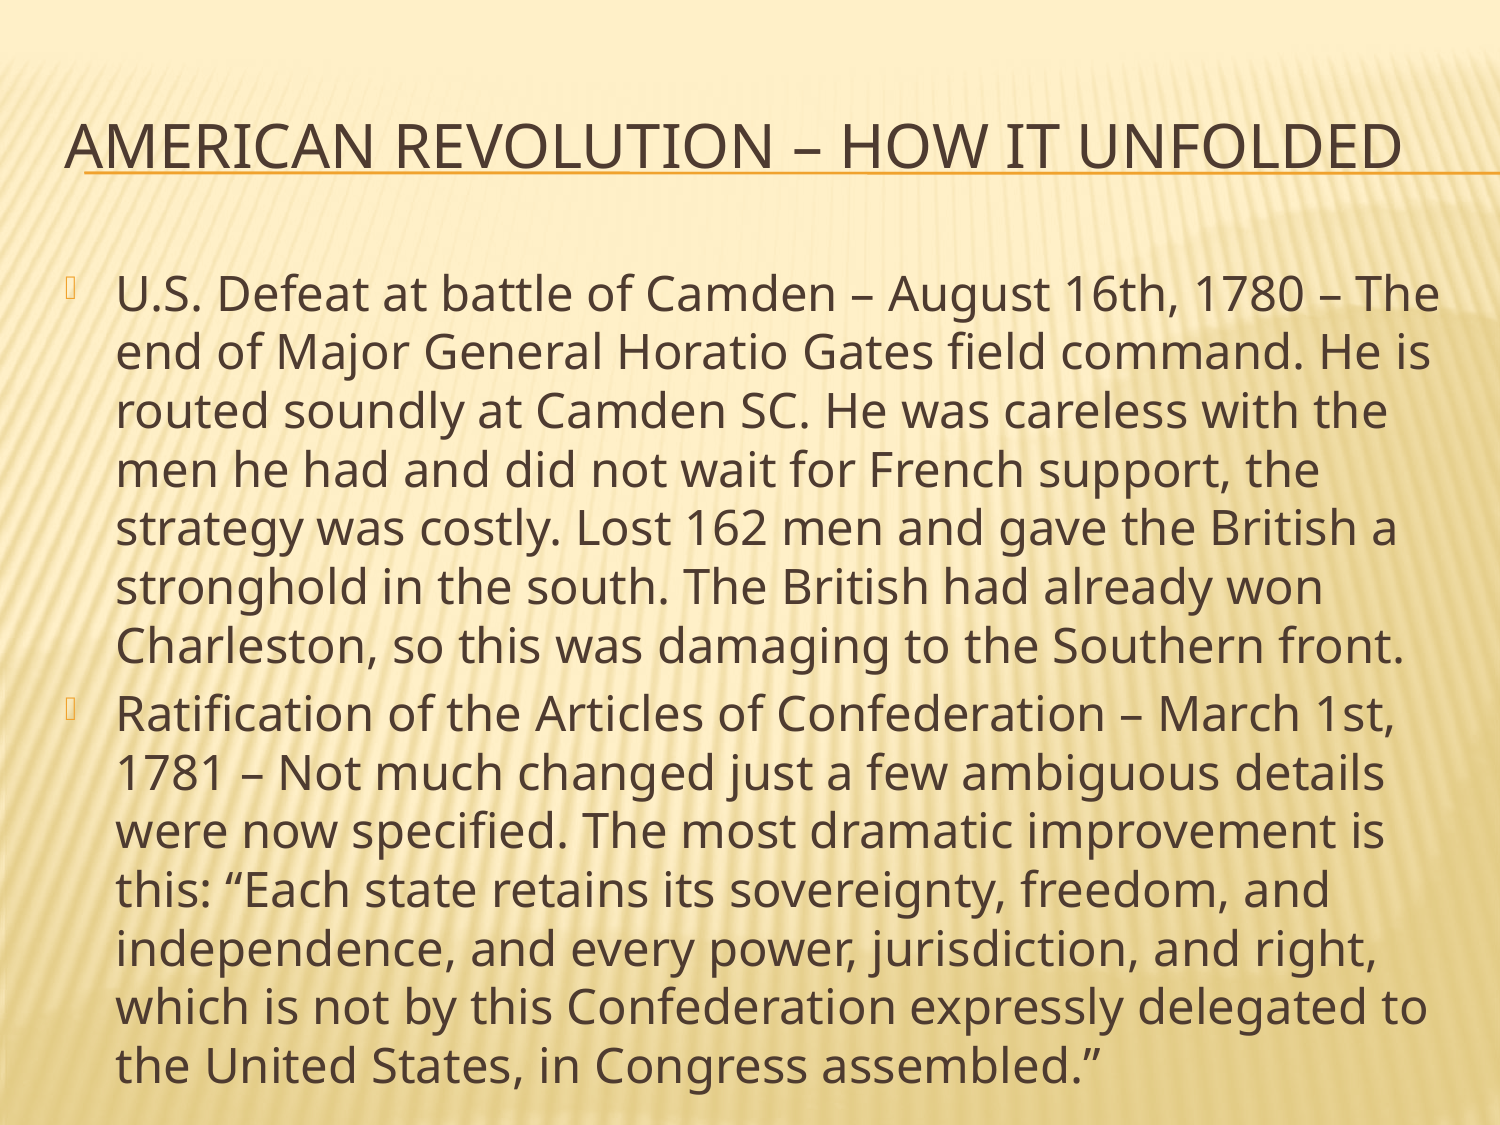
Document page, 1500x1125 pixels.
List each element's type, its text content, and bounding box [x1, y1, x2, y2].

title American Revolution – How it unfolded [50, 75, 1475, 213]
list U.S. Defeat at battle of Camden – August 16th, 1780 – The end of Major General Horatio Gates field command. He is routed soundly at Camden SC. He was careless with the men he had and did not wait for French support, the strategy was costly. Lost 162 men and gave the British a stronghold in the south. The British had already won Charleston, so this was damaging to the Southern front. Ratification of the Articles of Confederation – March 1st, 1781 – Not much changed just a few ambiguous details were now specified. The most dramatic improvement is this: “Each state retains its sovereignty, freedom, and independence, and every power, jurisdiction, and right, which is not by this Confederation expressly delegated to the United States, in Congress assembled.” [50, 254, 1475, 1113]
